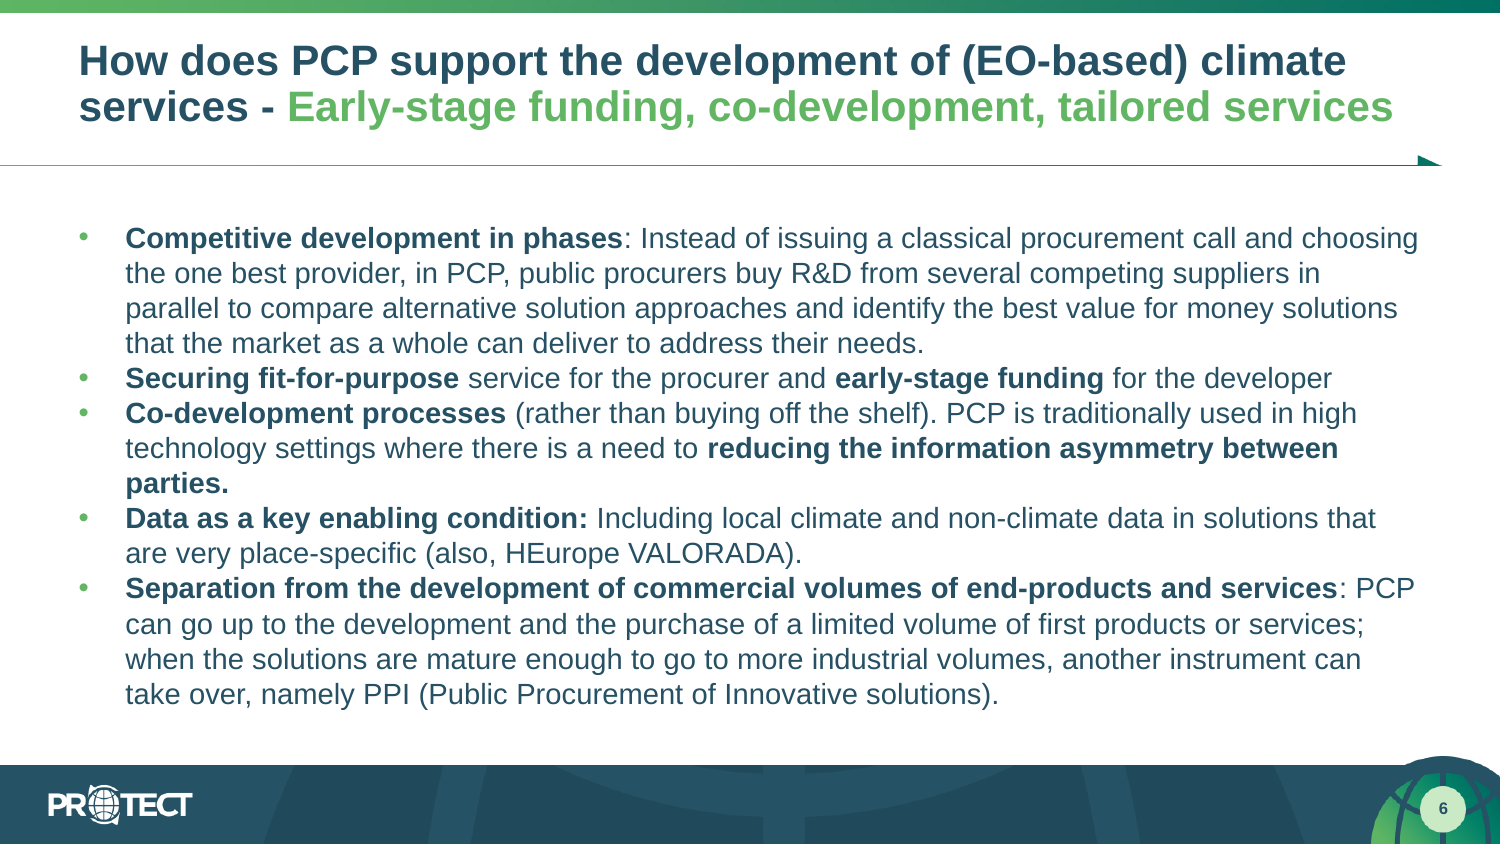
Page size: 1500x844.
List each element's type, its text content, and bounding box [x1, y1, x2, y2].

slide_number 6 [1410, 785, 1477, 831]
picture [0, 0, 1500, 13]
title How does PCP support the development of (EO-based) climate services - Early-stage funding, co-development, tailored services [67, 20, 1433, 150]
picture [0, 756, 1500, 844]
picture [0, 155, 1443, 166]
list Competitive development in phases: Instead of issuing a classical procurement call and choosing the one best provider, in PCP, public procurers buy R&D from several competing suppliers in parallel to compare alternative solution approaches and identify the best value for money solutions that the market as a whole can deliver to address their needs. Securing fit-for-purpose service for the procurer and early-stage funding for the developer Co-development processes (rather than buying off the shelf). PCP is traditionally used in high technology settings where there is a need to reducing the information asymmetry between parties. Data as a key enabling condition: Including local climate and non-climate data in solutions that are very place-specific (also, HEurope VALORADA). Separation from the development of commercial volumes of end-products and services: PCP can go up to the development and the purchase of a limited volume of first products or services; when the solutions are mature enough to go to more industrial volumes, another instrument can take over, namely PPI (Public Procurement of Innovative solutions). [67, 213, 1433, 738]
